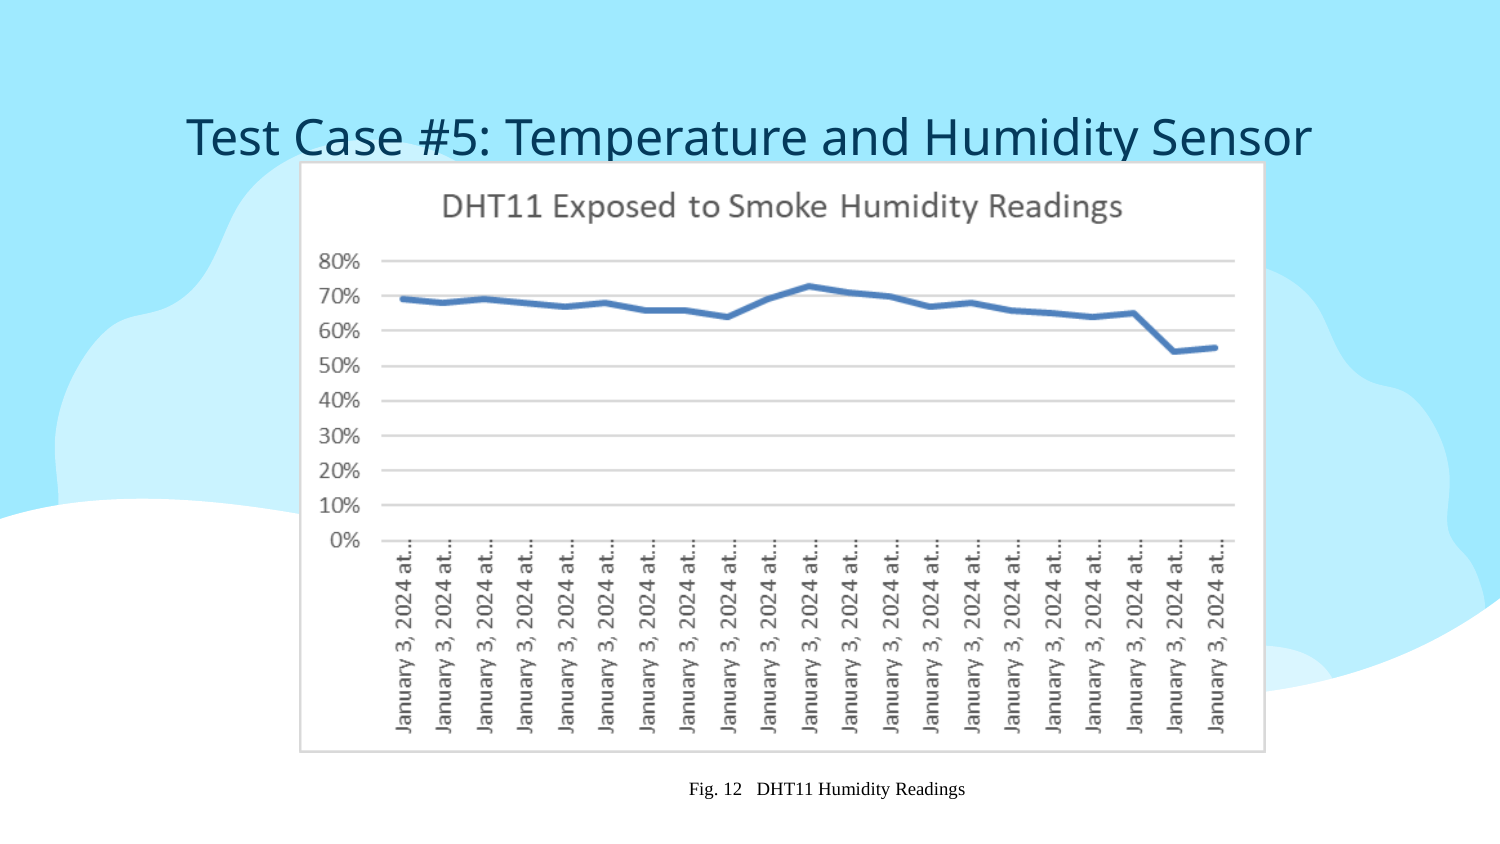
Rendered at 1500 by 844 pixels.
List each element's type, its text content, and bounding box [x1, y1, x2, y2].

title Test Case #5: Temperature and Humidity Sensor Exposure to Smoke [117, 90, 1383, 185]
text_box Fig. 12 DHT11 Humidity Readings [583, 765, 1076, 811]
picture [299, 161, 1266, 753]
